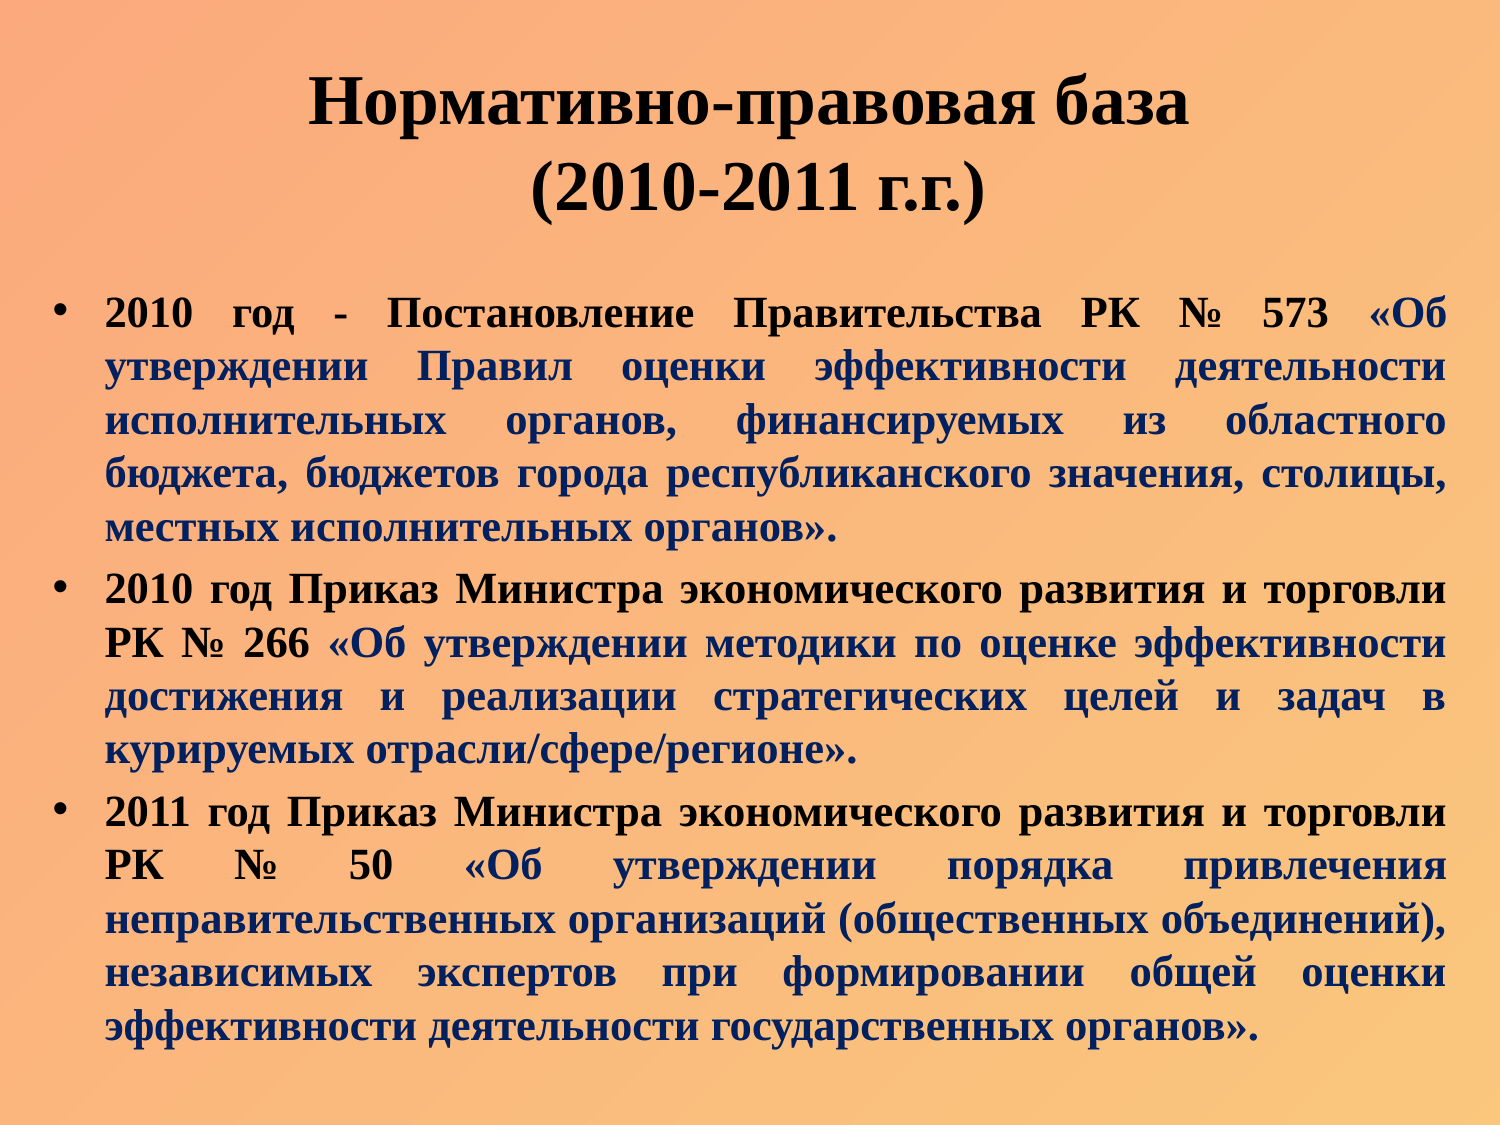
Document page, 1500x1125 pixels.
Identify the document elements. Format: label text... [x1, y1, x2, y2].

title Нормативно-правовая база (2010-2011 г.г.) [75, 45, 1425, 233]
list 2010 год - Постановление Правительства РК № 573 «Об утверждении Правил оценки эффективности деятельности исполнительных органов, финансируемых из областного бюджета, бюджетов города республиканского значения, столицы, местных исполнительных органов». 2010 год Приказ Министра экономического развития и торговли РК № 266 «Об утверждении методики по оценке эффективности достижения и реализации стратегических целей и задач в курируемых отрасли/сфере/регионе». 2011 год Приказ Министра экономического развития и торговли РК № 50 «Об утверждении порядка привлечения неправительственных организаций (общественных объединений), независимых экспертов при формировании общей оценки эффективности деятельности государственных органов». [37, 275, 1463, 1088]
